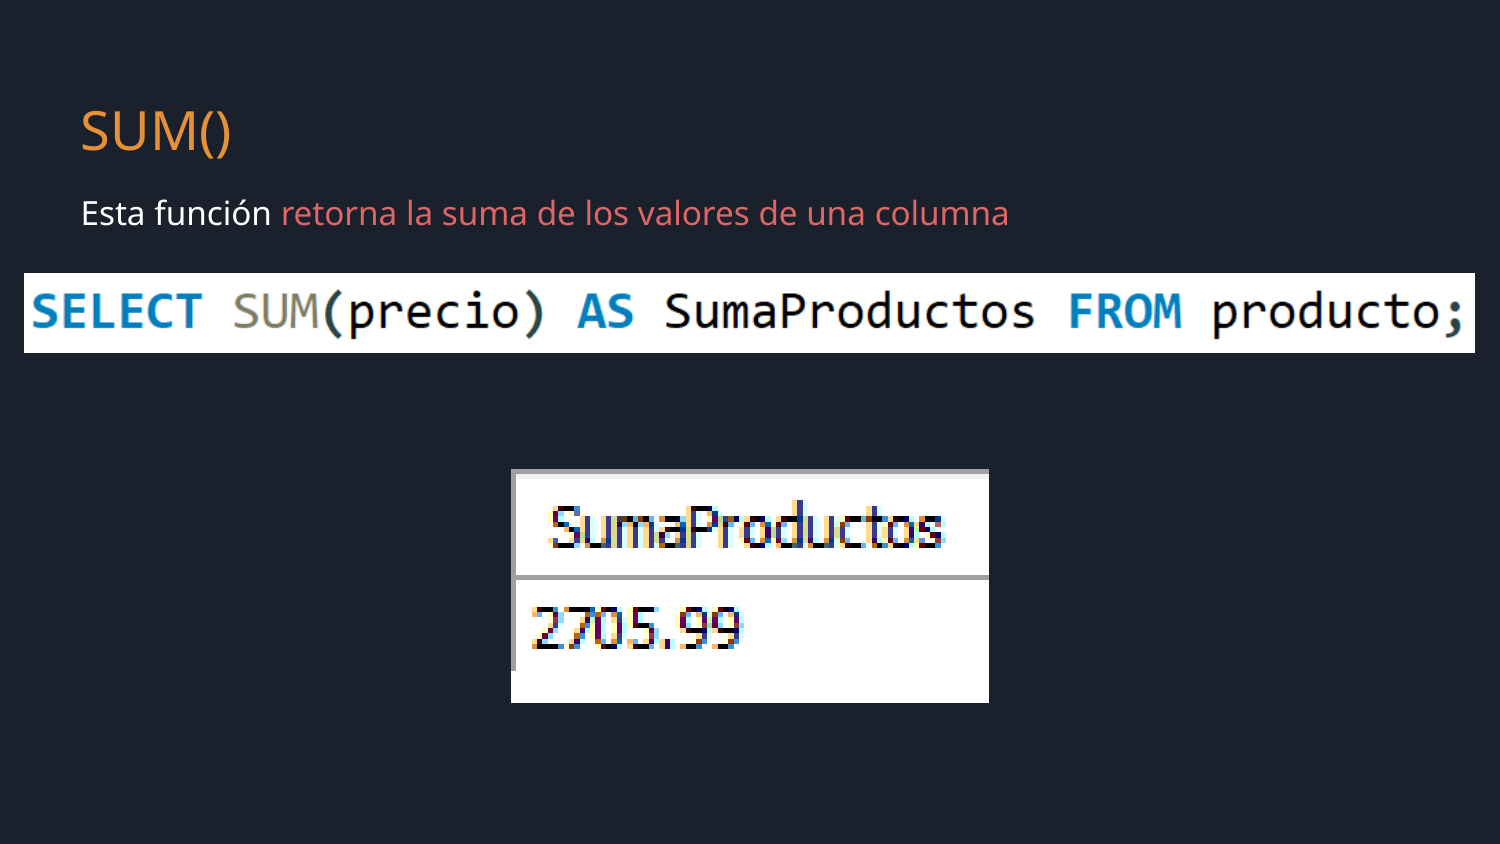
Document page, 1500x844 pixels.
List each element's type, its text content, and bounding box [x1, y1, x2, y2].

text_box Esta función retorna la suma de los valores de una columna [65, 177, 1212, 248]
text_box SUM() [65, 81, 1212, 177]
picture [511, 468, 989, 703]
picture [24, 272, 1476, 353]
